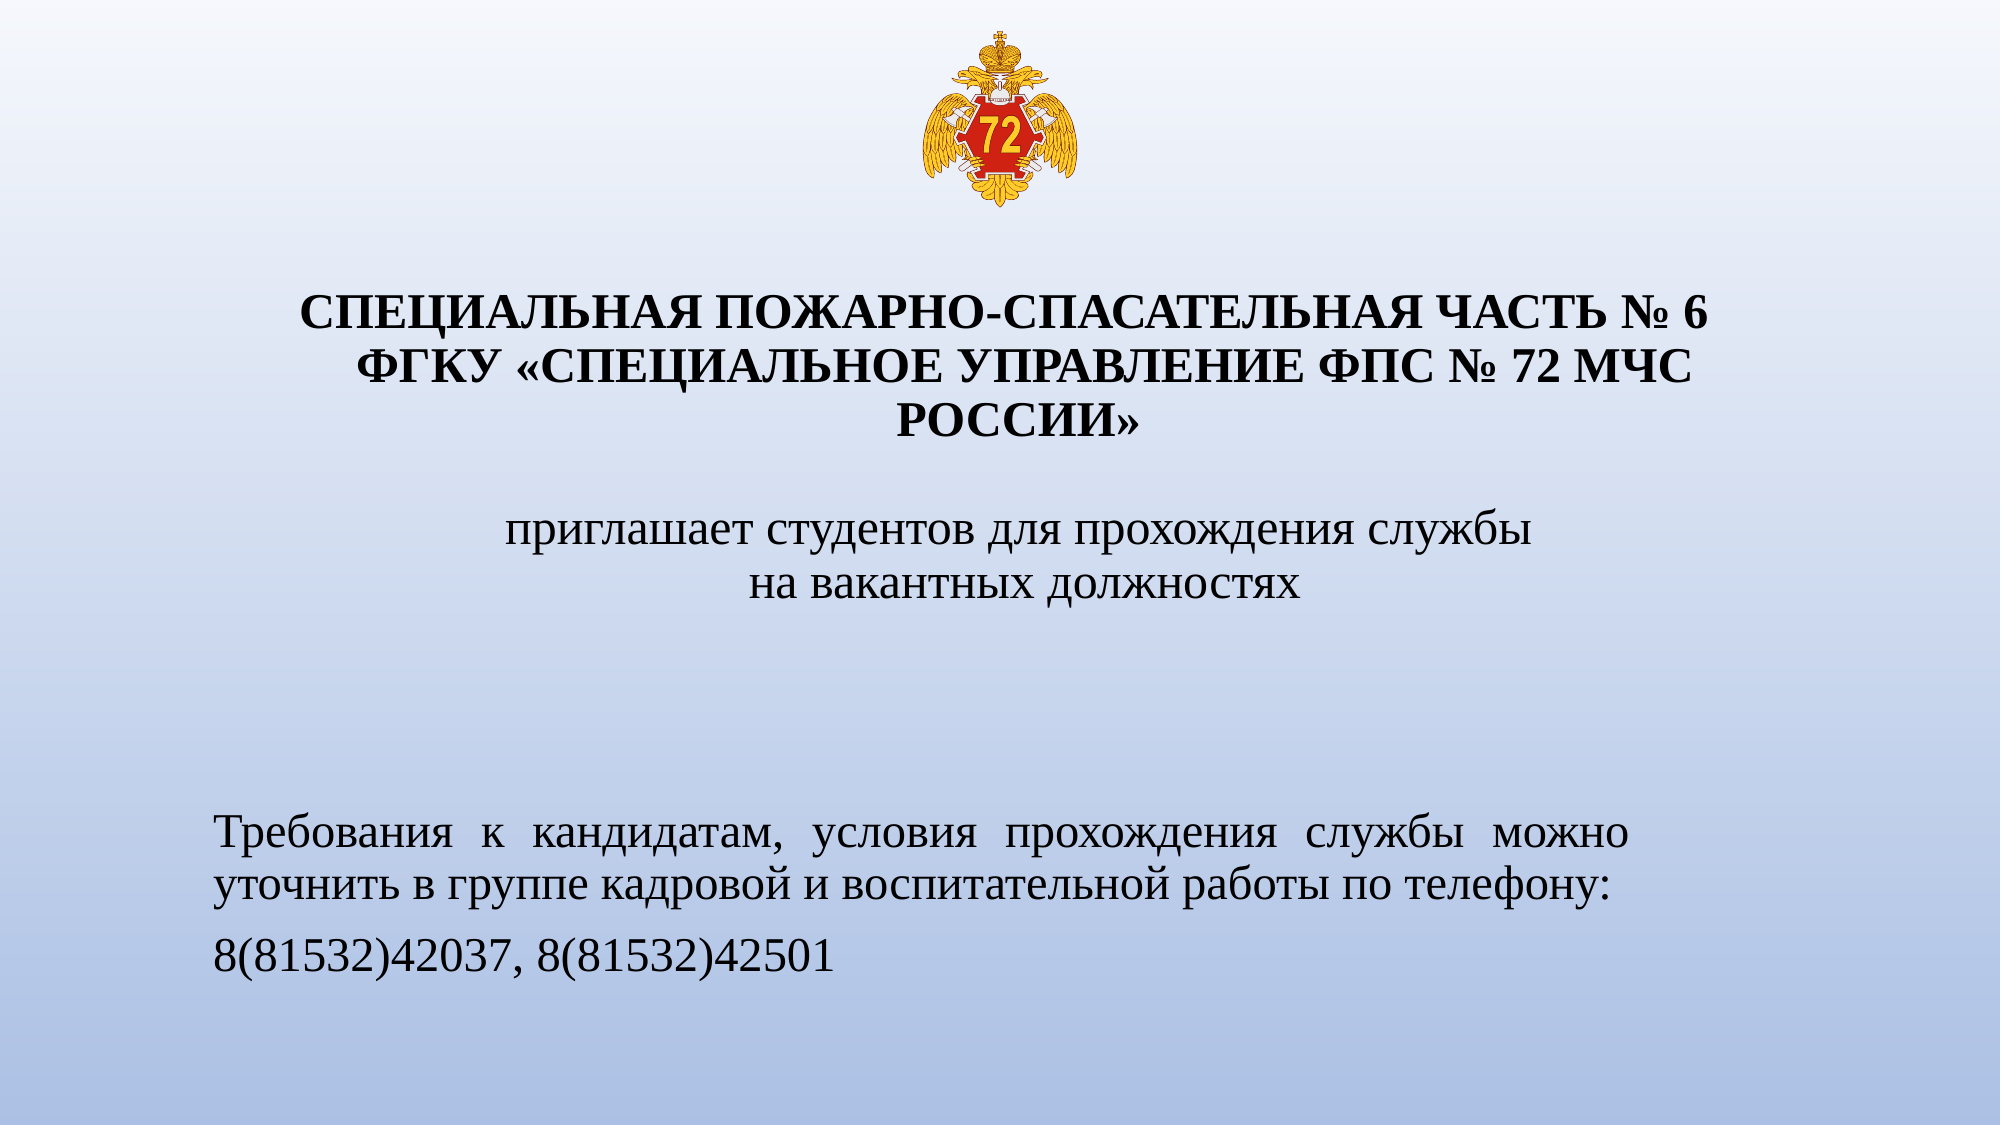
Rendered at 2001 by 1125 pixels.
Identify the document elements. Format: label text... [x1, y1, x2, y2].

picture [922, 30, 1078, 208]
title СПЕЦИАЛЬНАЯ ПОЖАРНО-СПАСАТЕЛЬНАЯ ЧАСТЬ № 6 ФГКУ «СПЕЦИАЛЬНОЕ УПРАВЛЕНИЕ ФПС № 72 МЧС РОССИИ» приглашает студентов для прохождения службы на вакантных должностях [249, 224, 1750, 617]
subtitle Требования к кандидатам, условия прохождения службы можно уточнить в группе кадровой и воспитательной работы по телефону: 8(81532)42037, 8(81532)42501 [145, 733, 1646, 1006]
